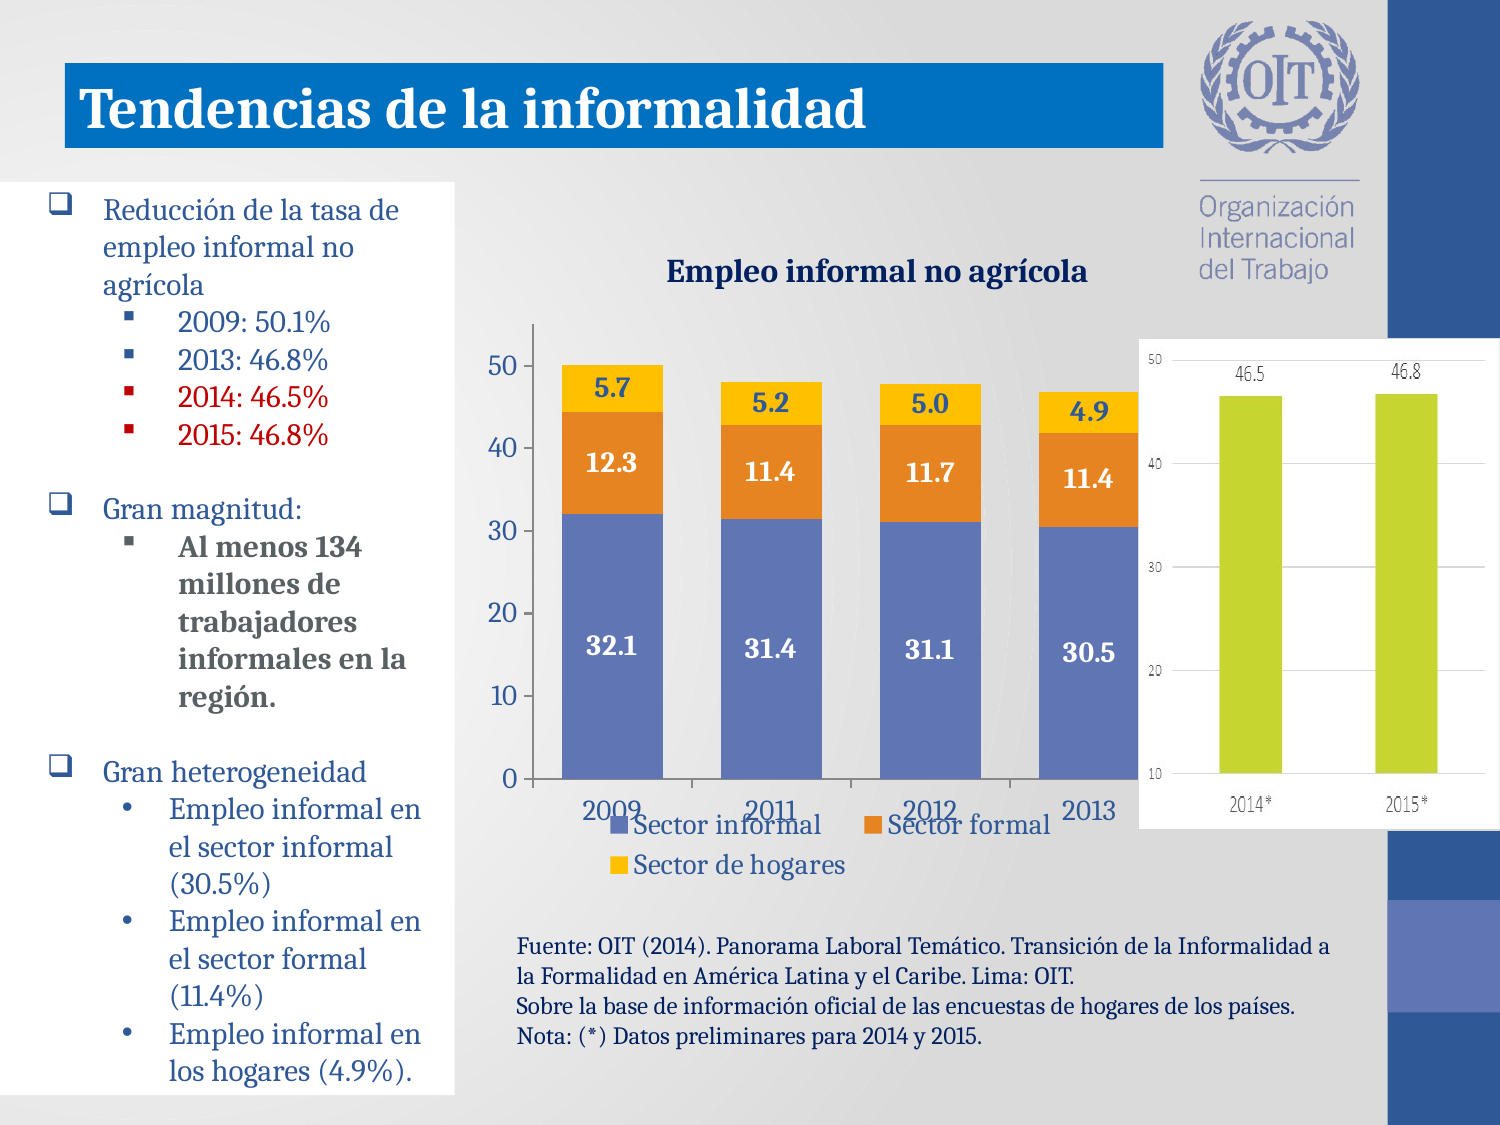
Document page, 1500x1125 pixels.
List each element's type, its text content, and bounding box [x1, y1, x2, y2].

text_box Fuente: OIT (2014). Panorama Laboral Temático. Transición de la Informalidad a la Formalidad en América Latina y el Caribe. Lima: OIT. Sobre la base de información oficial de las encuestas de hogares de los países. Nota: (*) Datos preliminares para 2014 y 2015. [501, 922, 1370, 1057]
chart [452, 300, 1209, 889]
text_box Tendencias de la informalidad [64, 63, 1164, 148]
picture [1195, 18, 1363, 287]
text_box Empleo informal no agrícola [546, 241, 1209, 293]
picture [1137, 337, 1500, 832]
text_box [98, 862, 267, 1030]
text_box Reducción de la tasa de empleo informal no agrícola 2009: 50.1% 2013: 46.8% 2014: 46.5% 2015: 46.8% Gran magnitud: Al menos 134 millones de trabajadores informales en la región. Gran heterogeneidad Empleo informal en el sector informal (30.5%) Empleo informal en el sector formal (11.4%) Empleo informal en los hogares (4.9%). [0, 181, 455, 1096]
